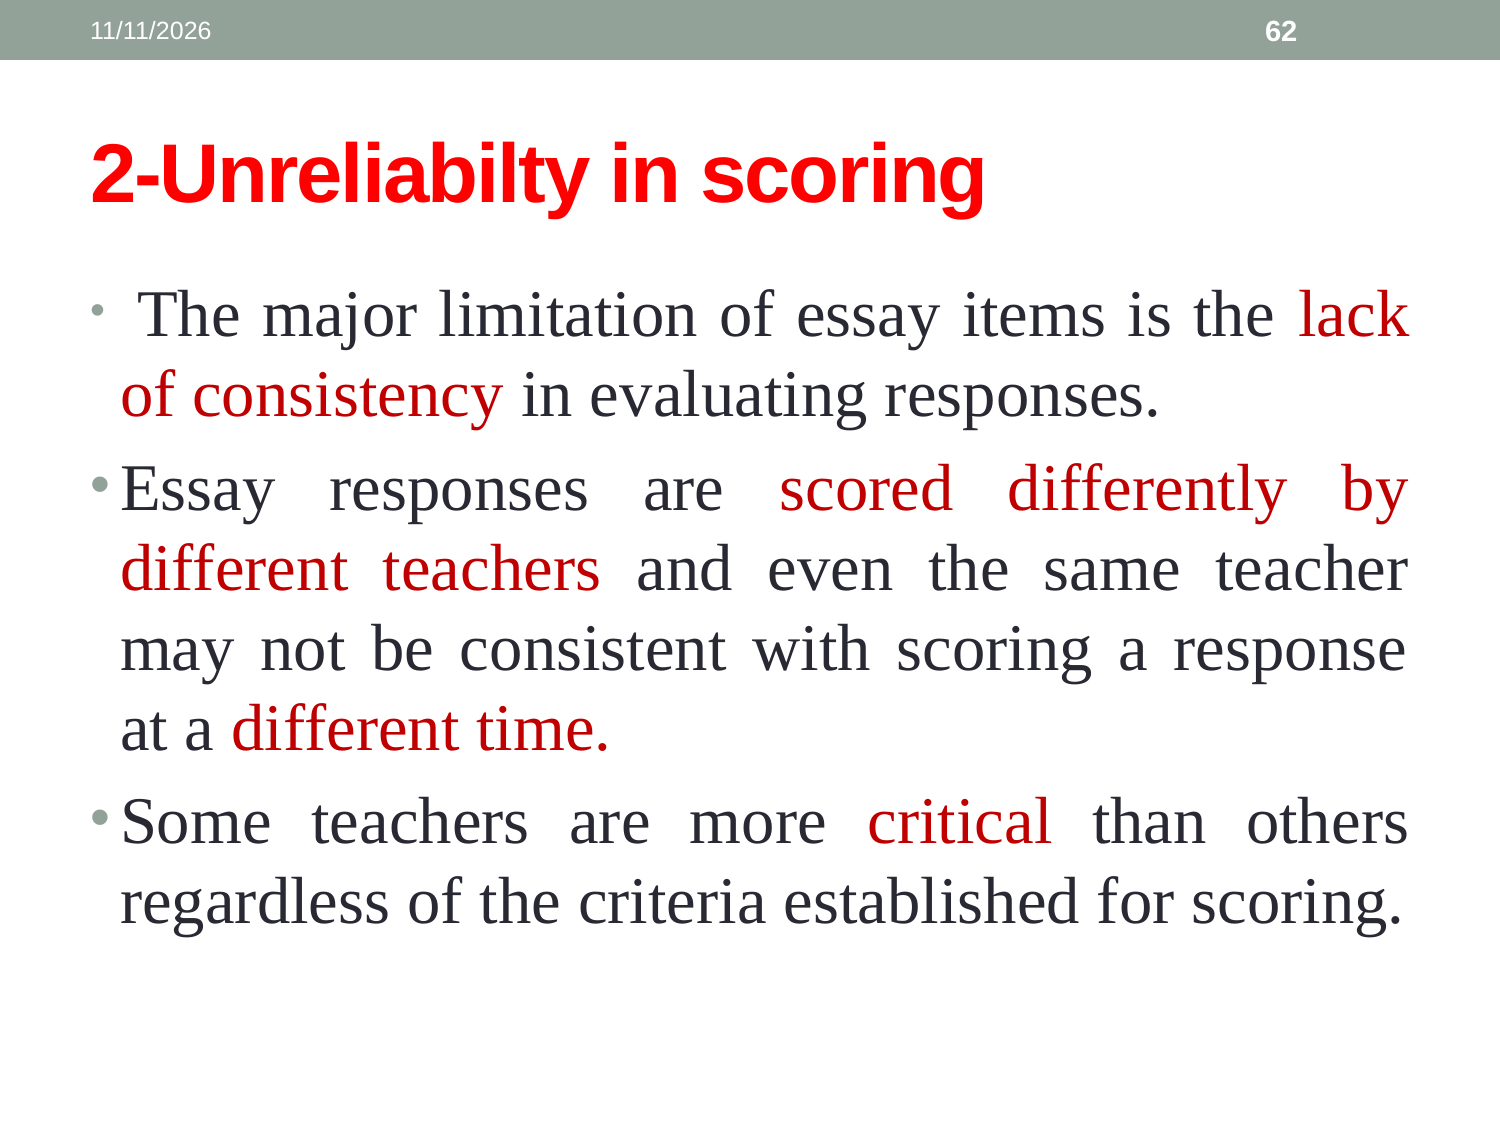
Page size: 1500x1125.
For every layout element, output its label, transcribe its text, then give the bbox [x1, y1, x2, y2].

slide_number 62 [1250, 3, 1425, 57]
list The major limitation of essay items is the lack of consistency in evaluating responses. Essay responses are scored differently by different teachers and even the same teacher may not be consistent with scoring a response at a different time. Some teachers are more critical than others regardless of the criteria established for scoring. [75, 262, 1425, 1063]
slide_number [75, 3, 550, 57]
title 2-Unreliabilty in scoring [75, 87, 1425, 250]
